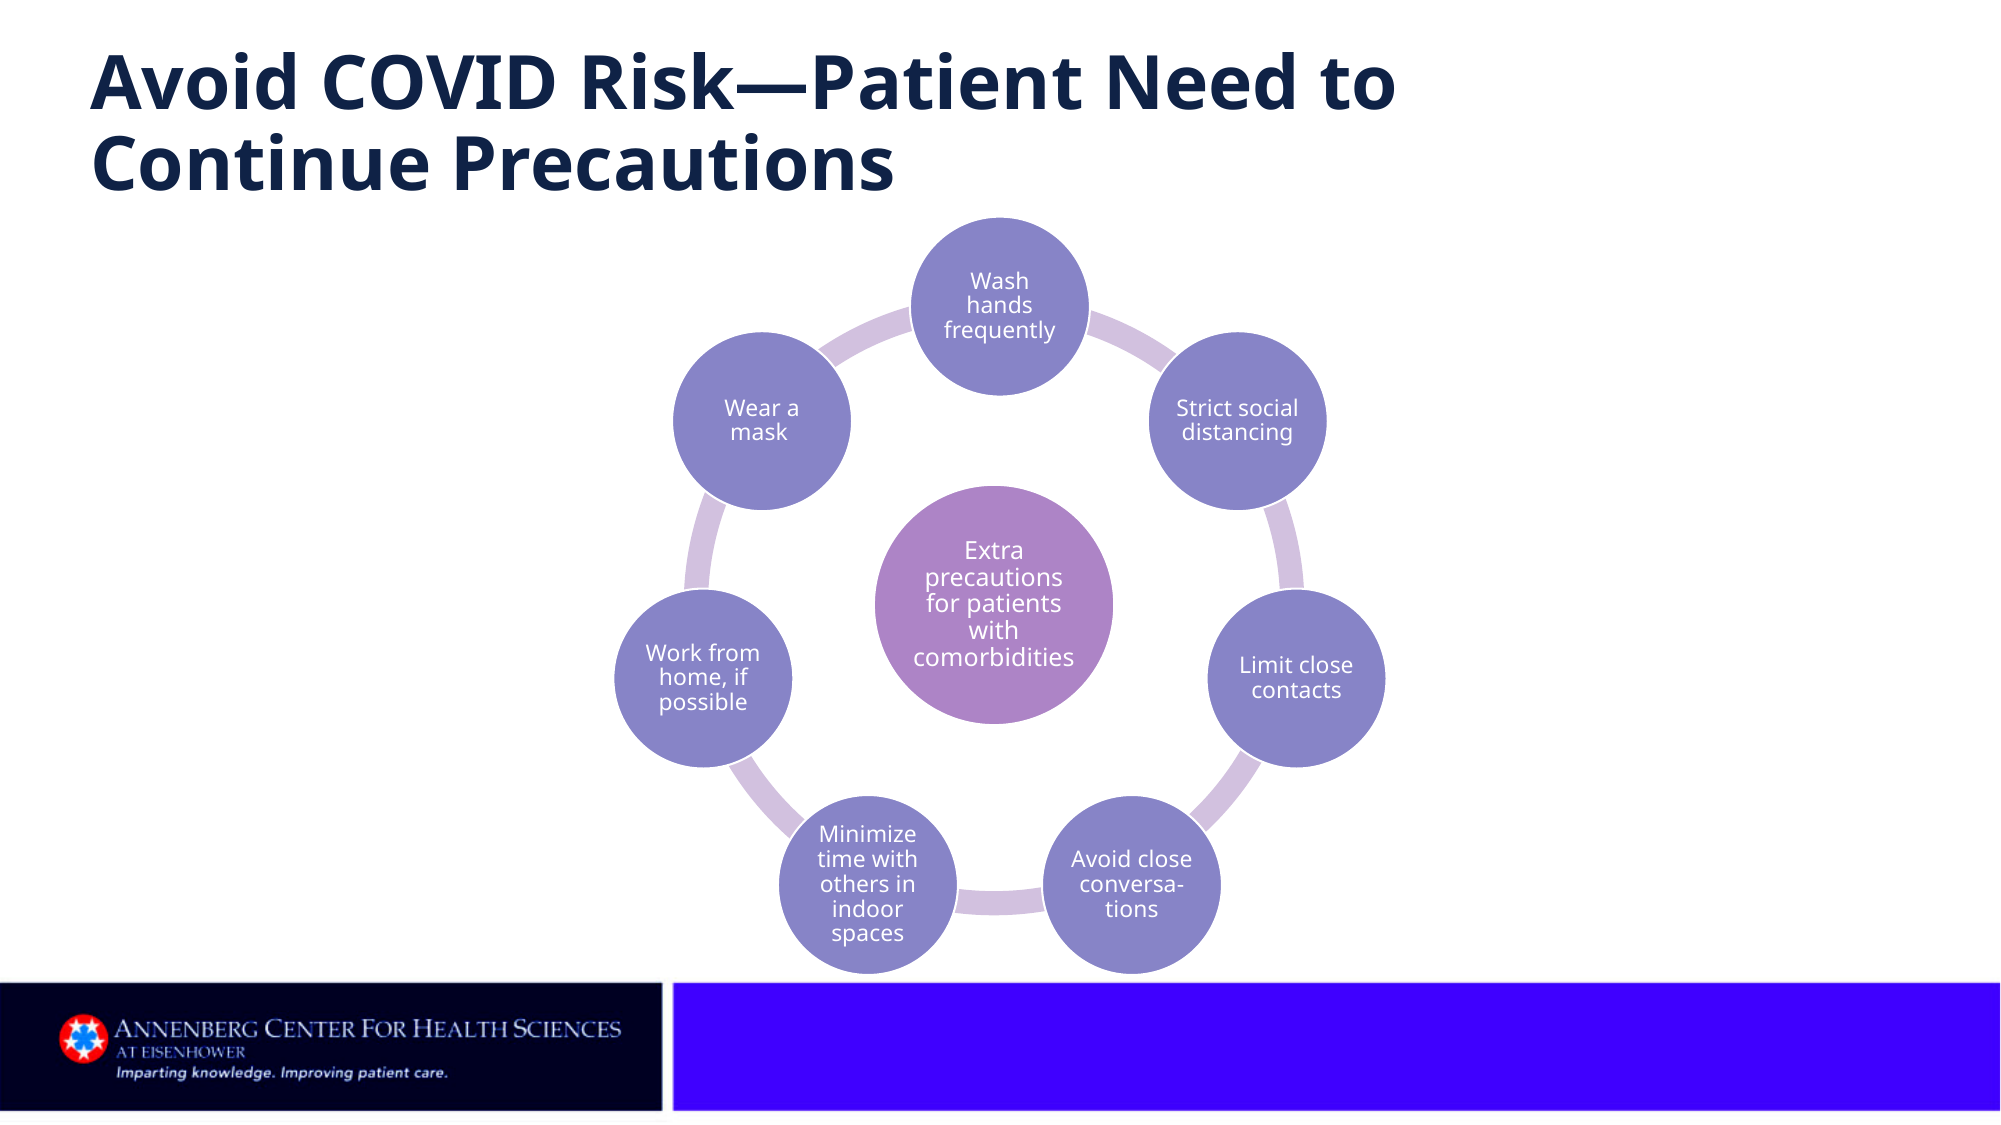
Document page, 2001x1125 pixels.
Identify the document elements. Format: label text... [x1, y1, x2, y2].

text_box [613, 216, 1387, 975]
picture [0, 0, 2001, 1125]
title Avoid COVID Risk—Patient Need to Continue Precautions [75, 37, 1950, 225]
